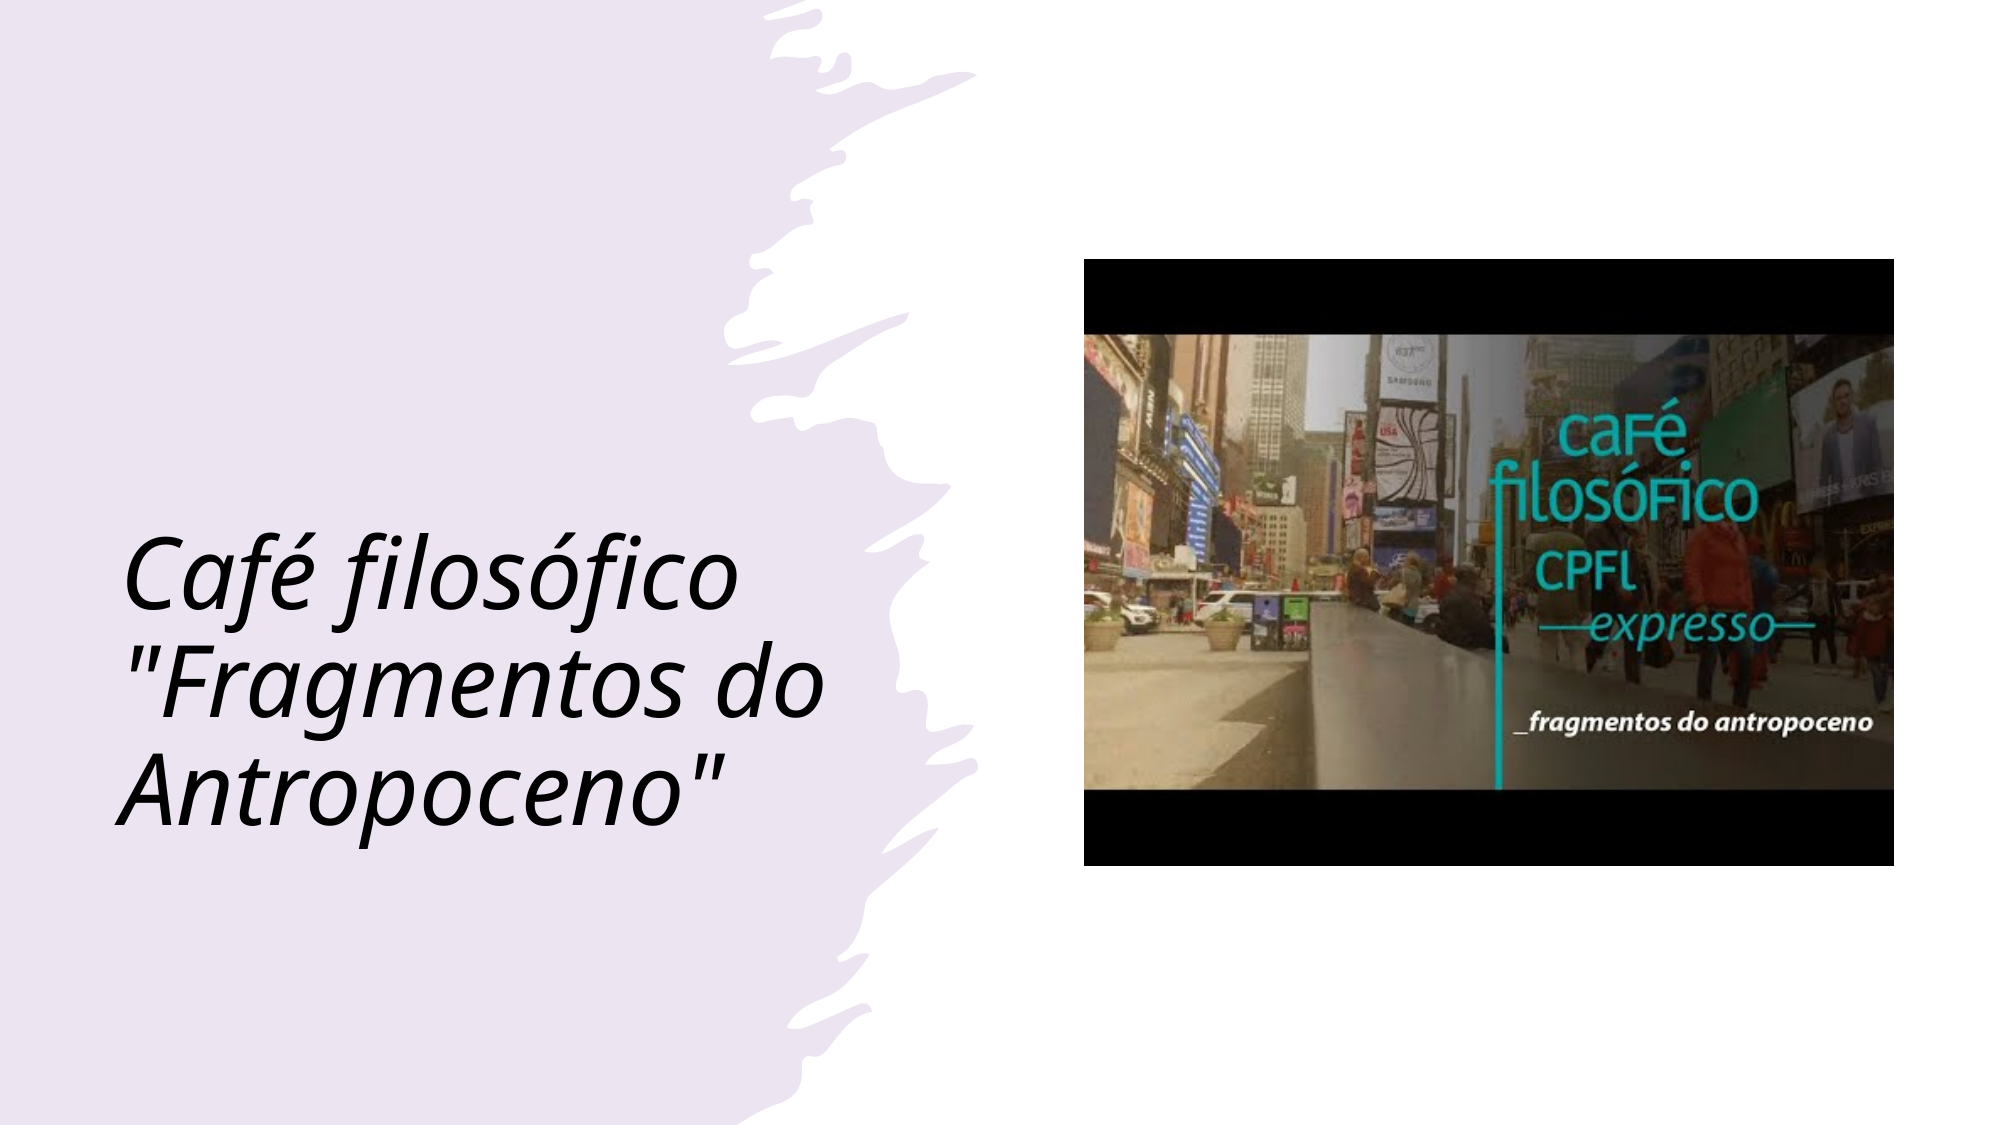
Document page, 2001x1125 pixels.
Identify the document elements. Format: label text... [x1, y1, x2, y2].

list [1083, 258, 1895, 867]
title Café filosófico "Fragmentos do Antropoceno" [105, 105, 864, 855]
text_box [0, 0, 980, 1125]
text_box [741, 0, 2000, 1125]
